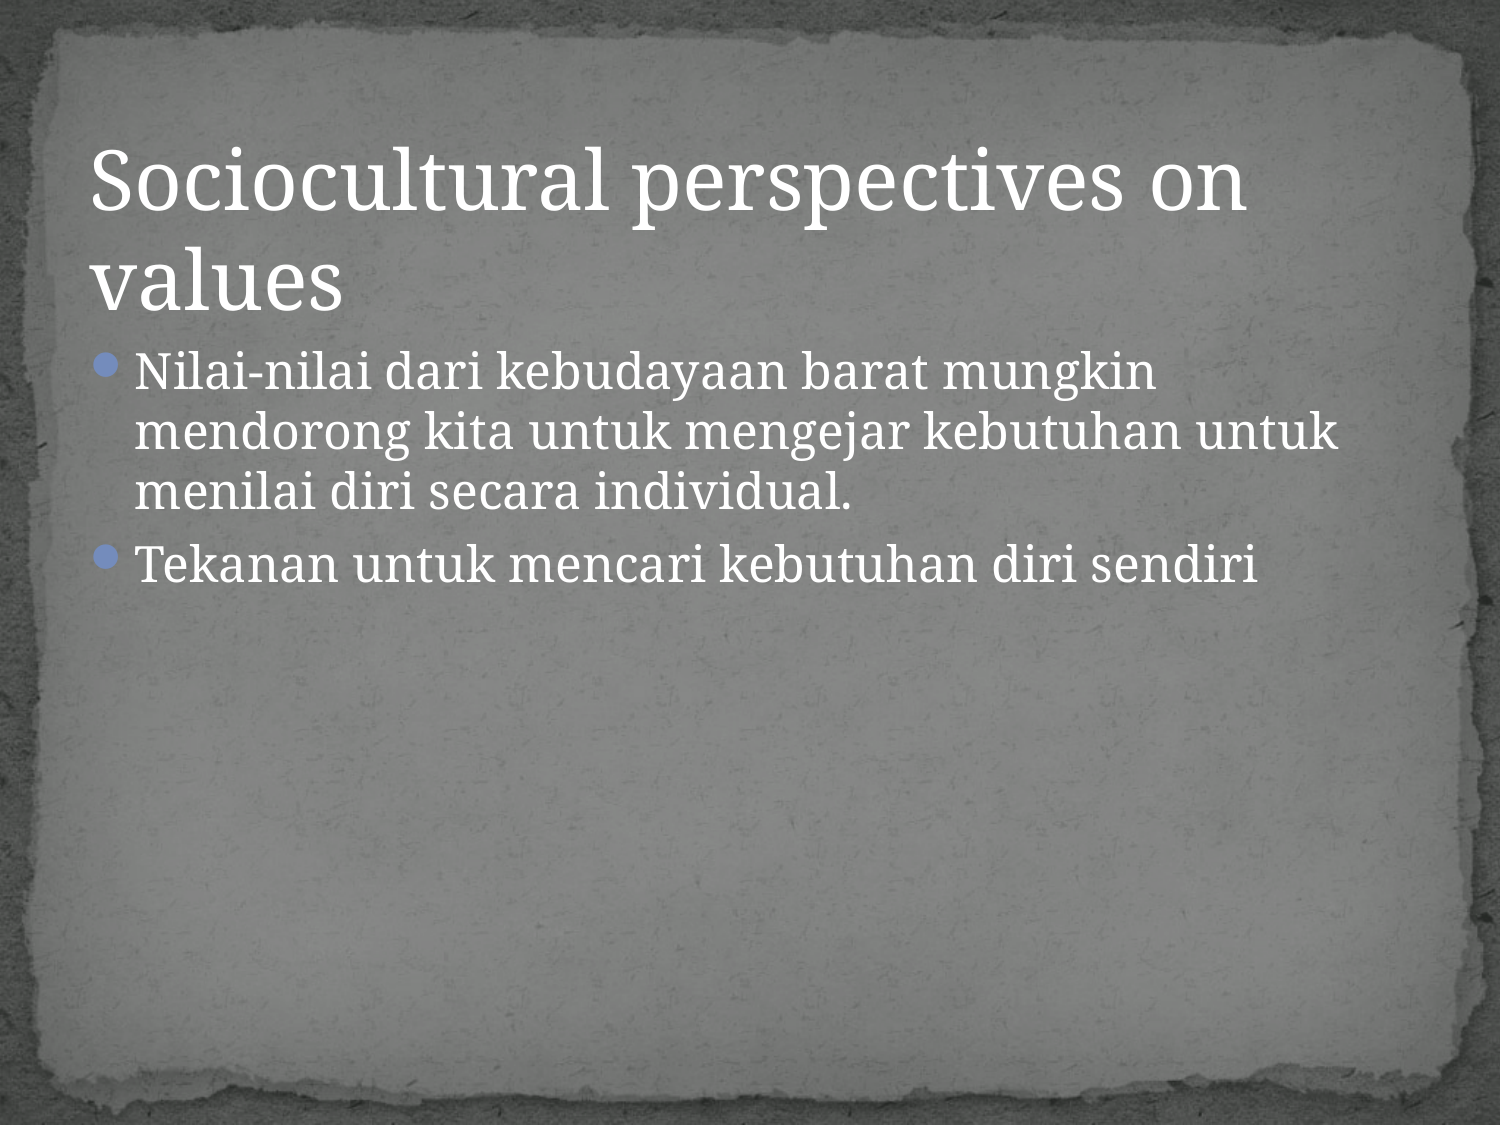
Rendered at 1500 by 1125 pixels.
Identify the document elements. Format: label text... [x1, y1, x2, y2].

text_box Sociocultural perspectives on values Nilai-nilai dari kebudayaan barat mungkin mendorong kita untuk mengejar kebutuhan untuk menilai diri secara individual. Tekanan untuk mencari kebutuhan diri sendiri [74, 119, 1425, 1006]
